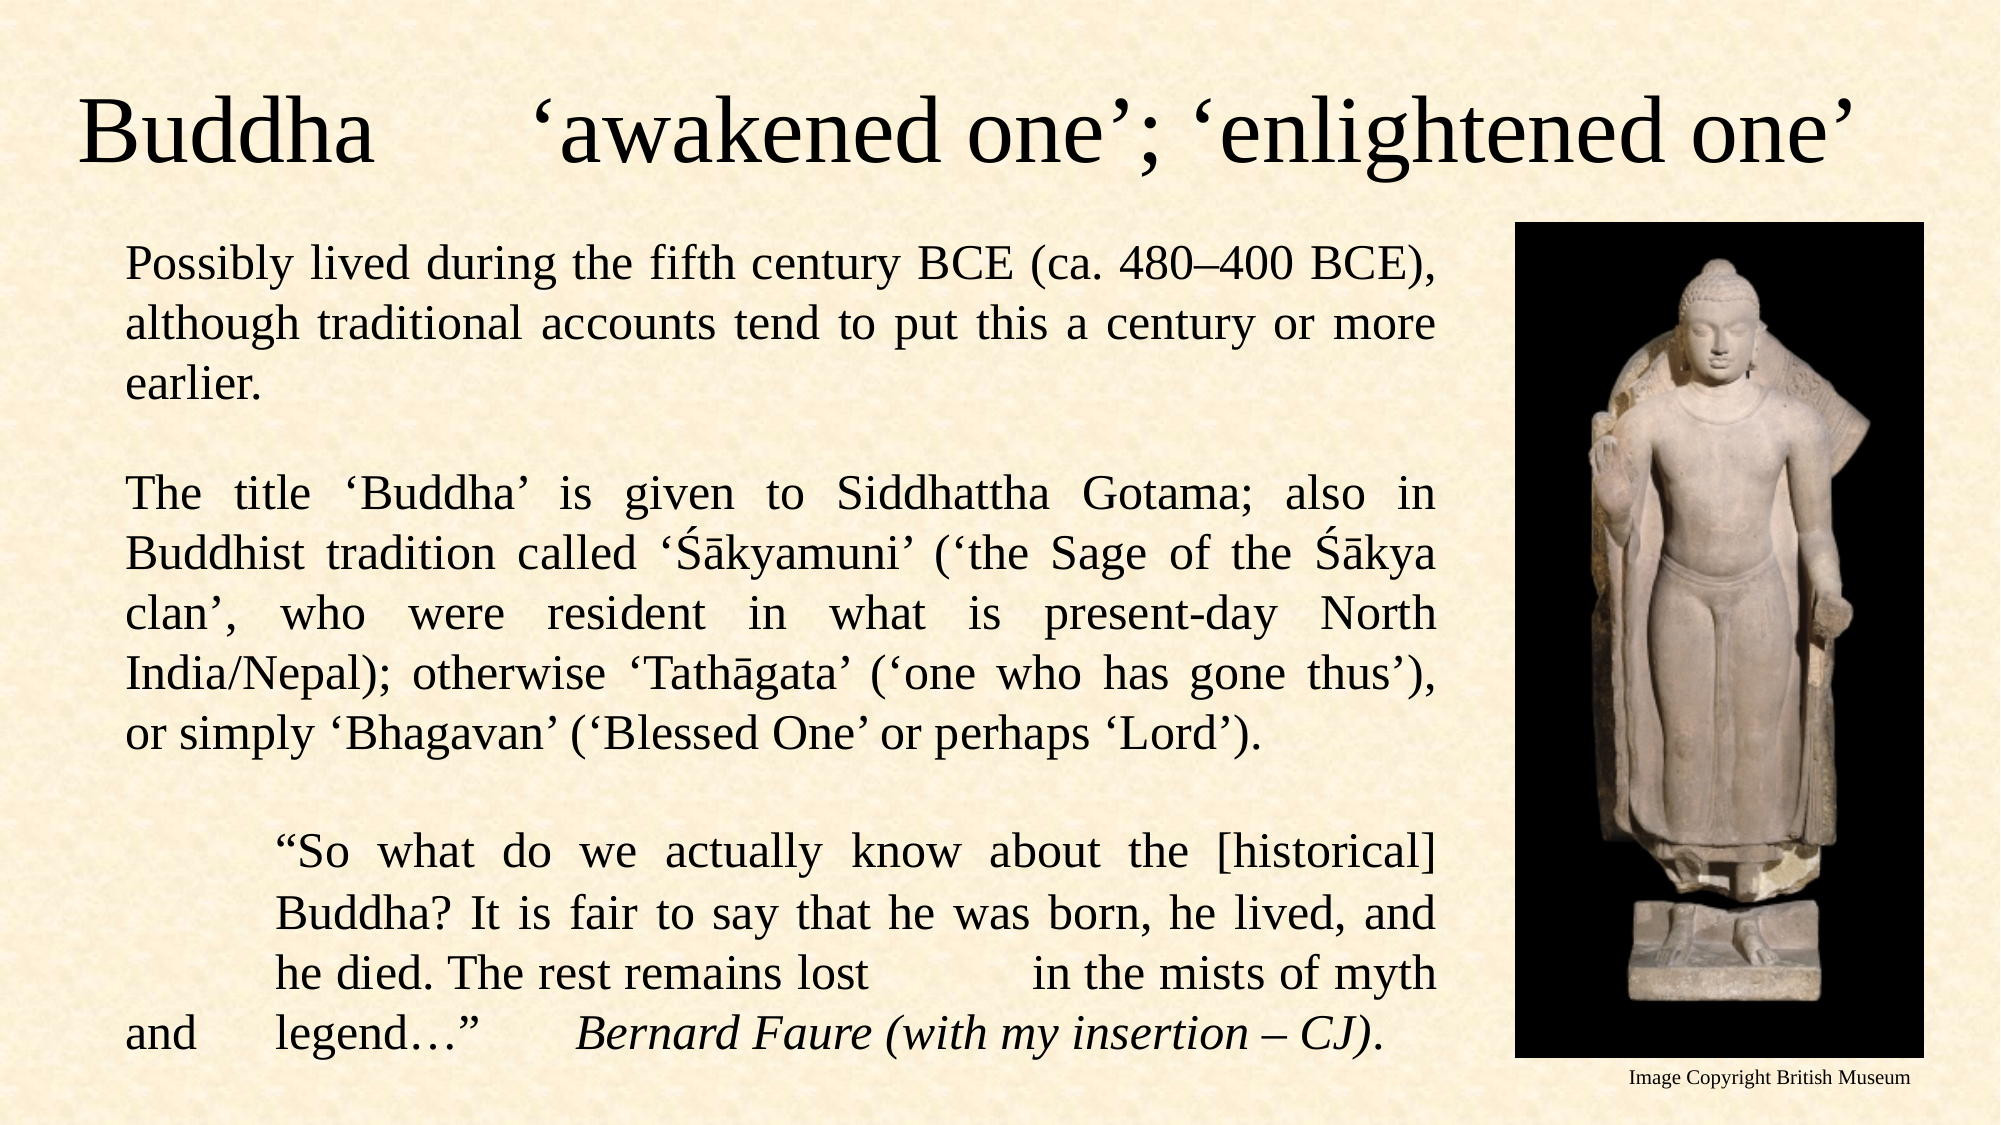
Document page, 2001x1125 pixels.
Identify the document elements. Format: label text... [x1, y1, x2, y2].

text_box Buddha ‘awakened one’; ‘enlightened one’ [63, 59, 1924, 190]
text_box Image Copyright British Museum [1452, 1056, 1926, 1096]
picture [0, 0, 2001, 1125]
text_box Possibly lived during the fifth century BCE (ca. 480–400 BCE), although traditional accounts tend to put this a century or more earlier. The title ‘Buddha’ is given to Siddhattha Gotama; also in Buddhist tradition called ‘Śākyamuni’ (‘the Sage of the Śākya clan’, who were resident in what is present-day North India/Nepal); otherwise ‘Tathāgata’ (‘one who has gone thus’), or simply ‘Bhagavan’ (‘Blessed One’ or perhaps ‘Lord’). “So what do we actually know about the [historical] Buddha? It is fair to say that he was born, he lived, and he died. The rest remains lost in the mists of myth and legend…” Bernard Faure (with my insertion – CJ). [110, 222, 1453, 1067]
